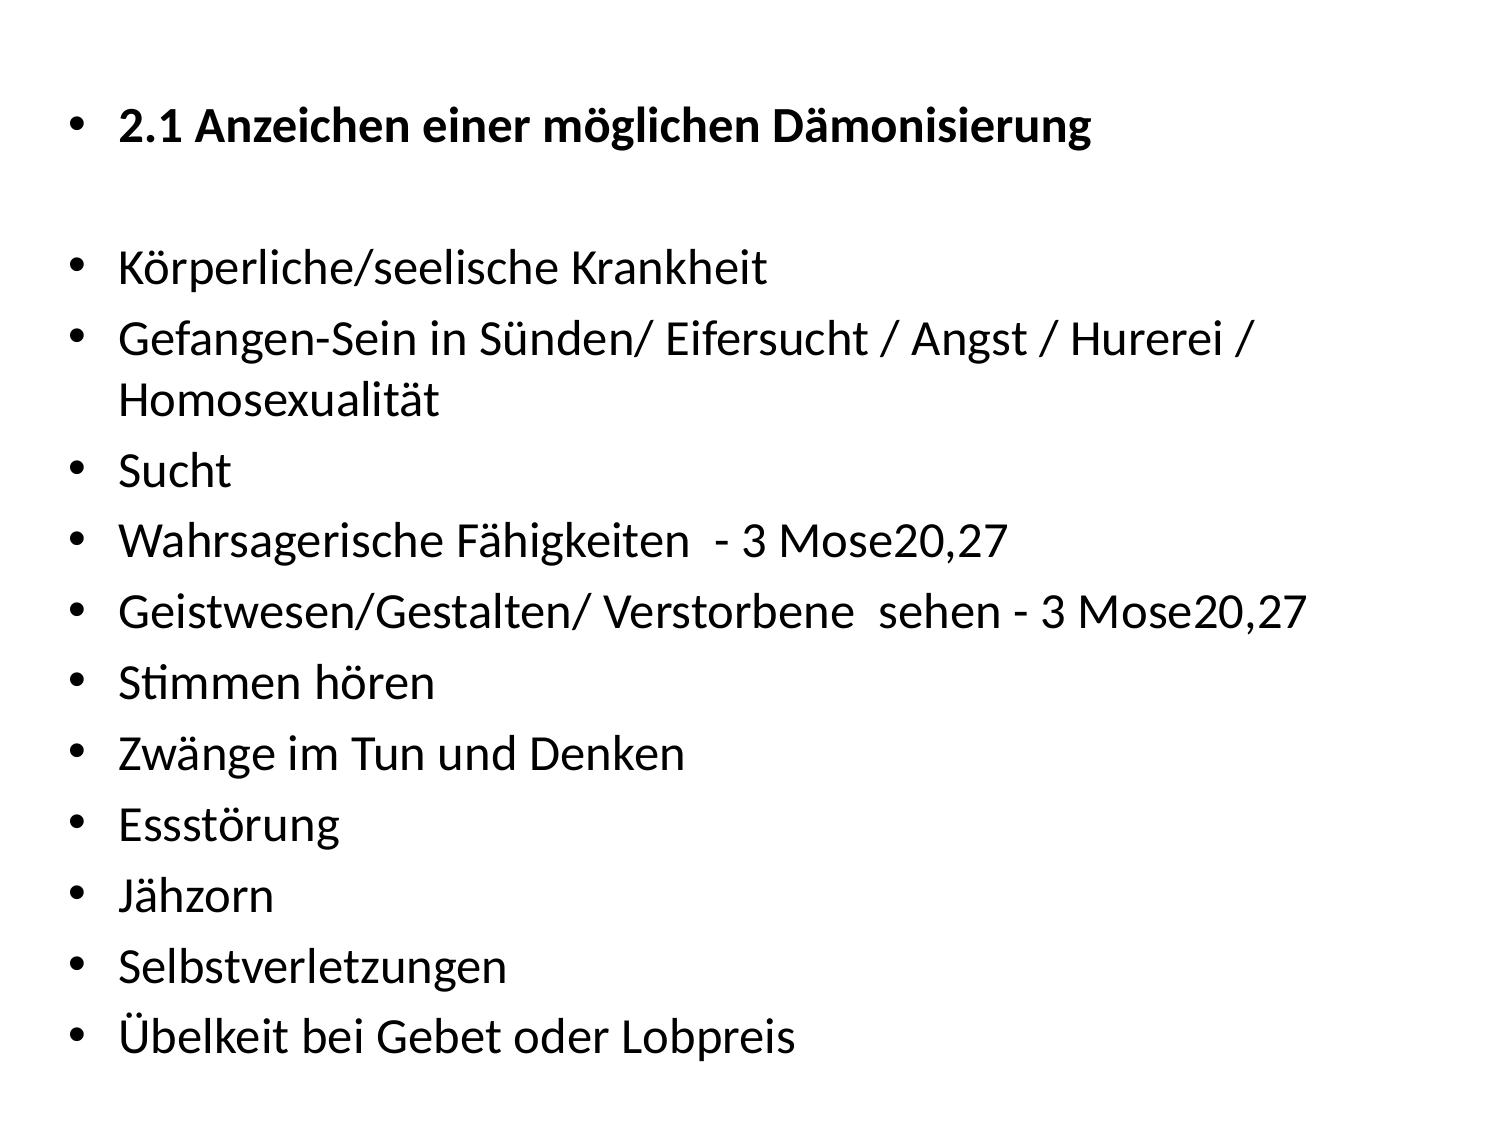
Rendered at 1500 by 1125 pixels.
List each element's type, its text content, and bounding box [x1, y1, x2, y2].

list 2.1 Anzeichen einer möglichen Dämonisierung Körperliche/seelische Krankheit Gefangen-Sein in Sünden/ Eifersucht / Angst / Hurerei / Homosexualität Sucht Wahrsagerische Fähigkeiten - 3 Mose20,27 Geistwesen/Gestalten/ Verstorbene sehen - 3 Mose20,27 Stimmen hören Zwänge im Tun und Denken Essstörung Jähzorn Selbstverletzungen Übelkeit bei Gebet oder Lobpreis [53, 84, 1483, 1083]
